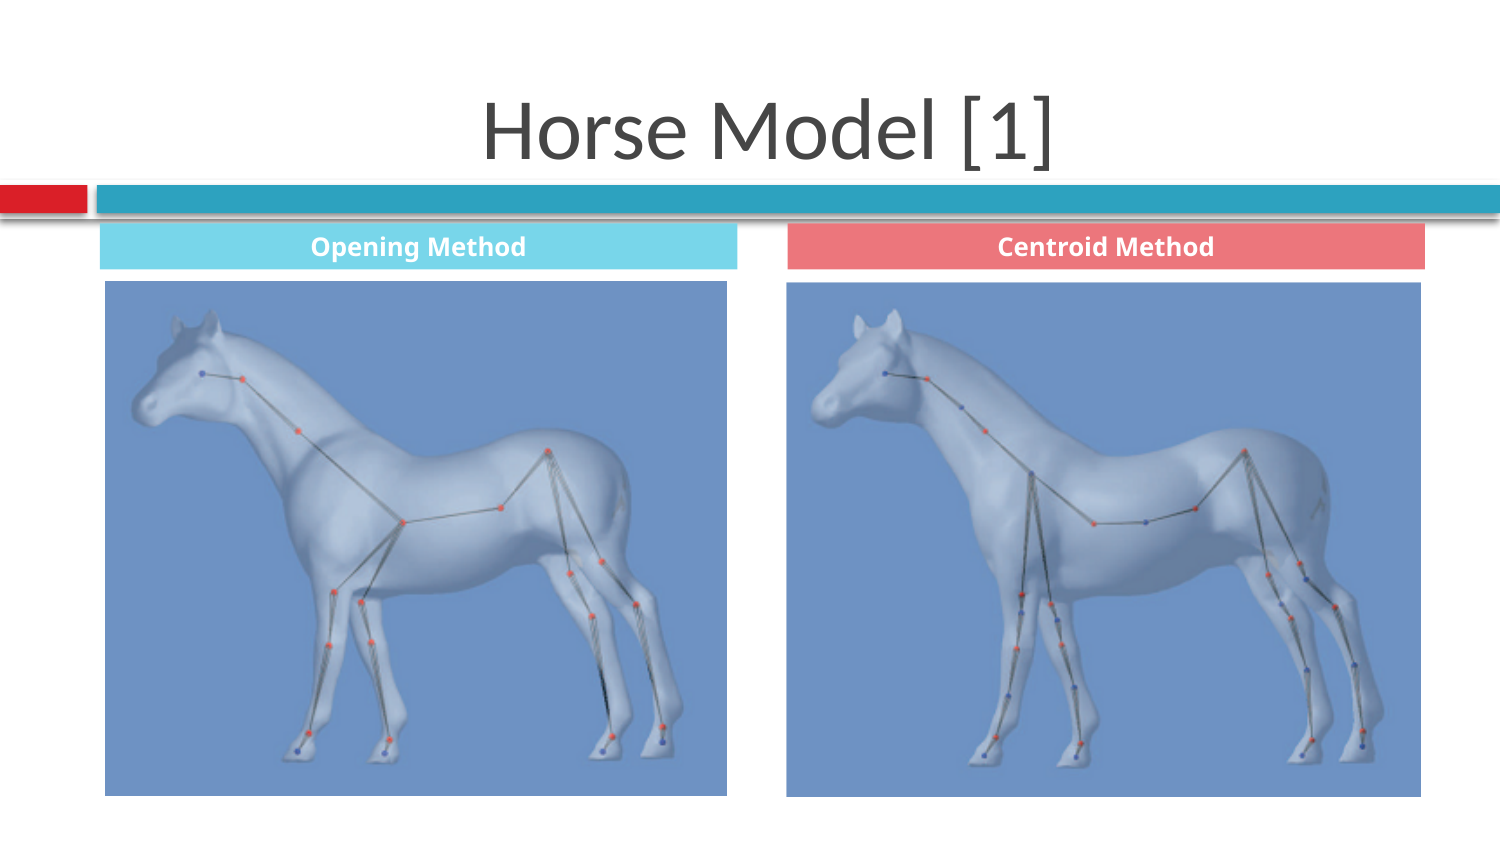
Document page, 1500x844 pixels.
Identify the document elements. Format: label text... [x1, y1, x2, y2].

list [784, 280, 1422, 798]
title Horse Model [1] [100, 19, 1438, 185]
list Centroid Method [787, 223, 1425, 270]
list Opening Method [99, 223, 738, 270]
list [105, 280, 727, 796]
